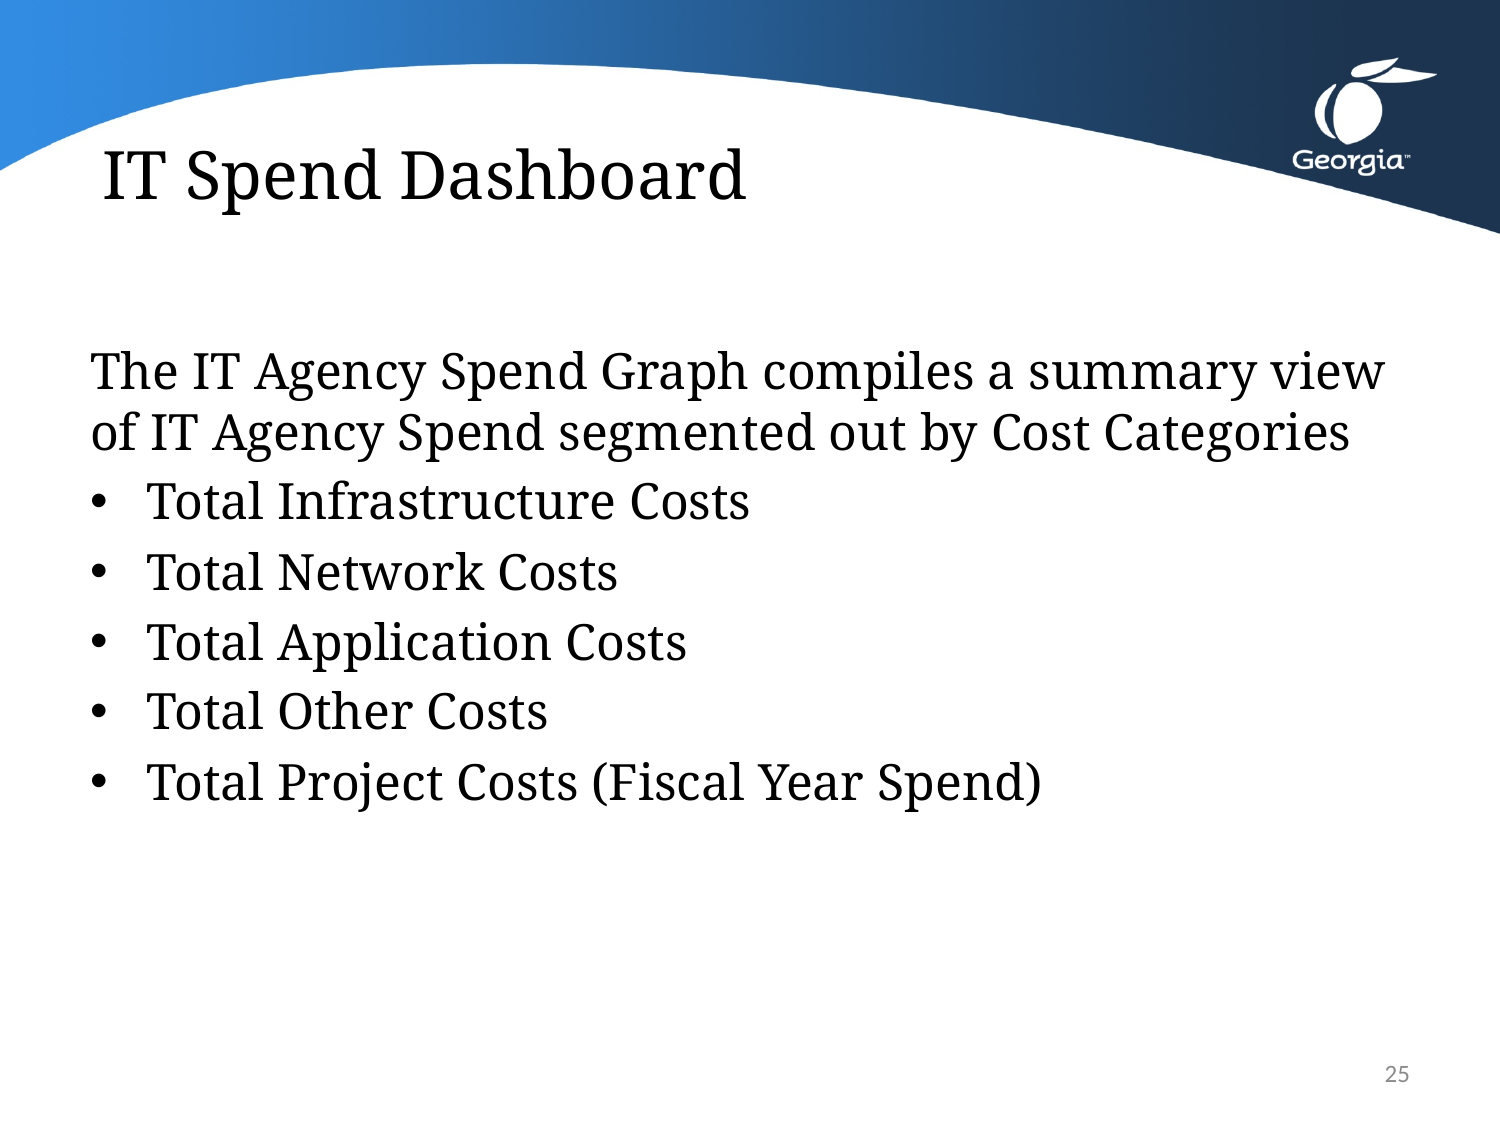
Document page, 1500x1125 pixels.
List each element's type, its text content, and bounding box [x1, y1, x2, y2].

slide_number 25 [1074, 1042, 1425, 1103]
list The IT Agency Spend Graph compiles a summary view of IT Agency Spend segmented out by Cost Categories Total Infrastructure Costs Total Network Costs Total Application Costs Total Other Costs Total Project Costs (Fiscal Year Spend) [74, 262, 1426, 1051]
title IT Spend Dashboard [87, 112, 1363, 233]
picture [0, 0, 1500, 1125]
